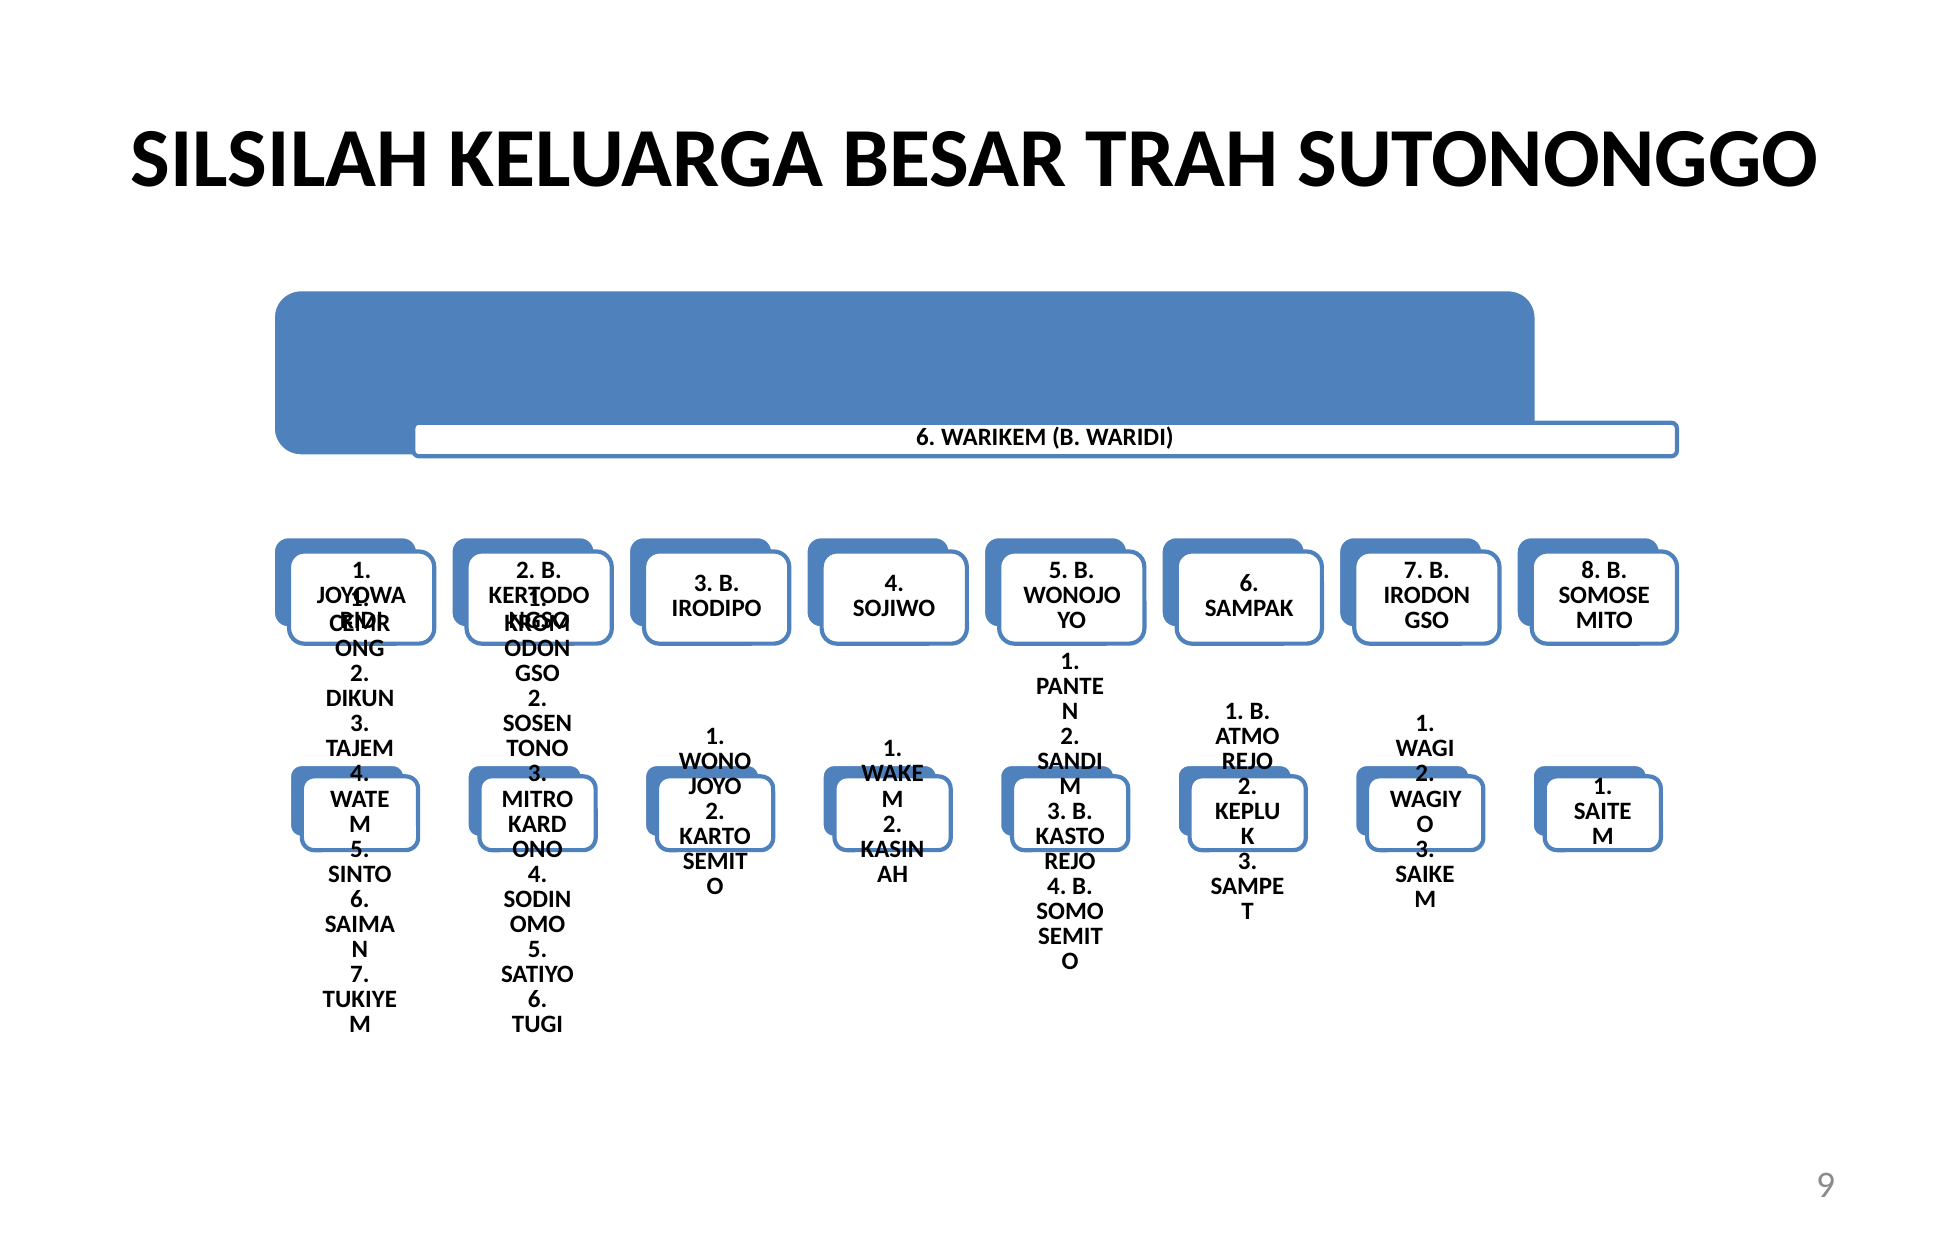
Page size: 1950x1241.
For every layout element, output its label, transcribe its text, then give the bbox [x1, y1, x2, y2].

title SILSILAH KELUARGA BESAR TRAH SUTONONGGO [97, 49, 1853, 257]
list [97, 288, 1853, 1108]
slide_number 9 [1397, 1149, 1853, 1216]
